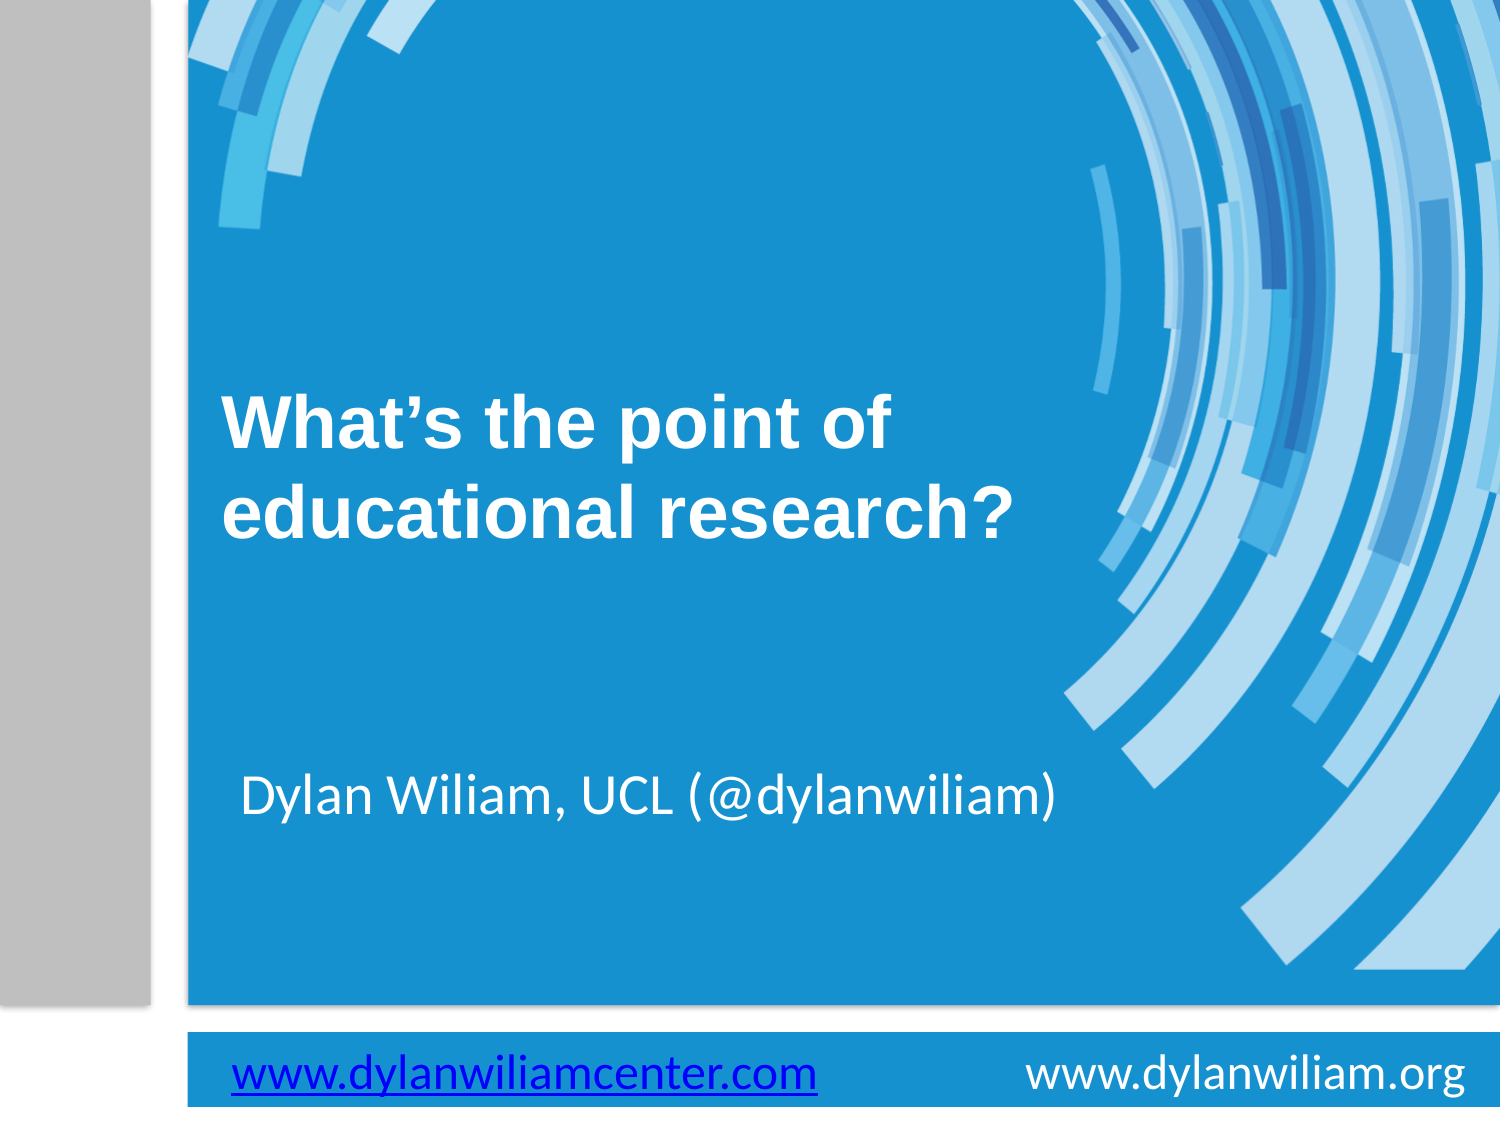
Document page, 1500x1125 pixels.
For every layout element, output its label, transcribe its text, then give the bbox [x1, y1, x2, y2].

text_box www.dylanwiliamcenter.com www.dylanwiliam.org [187, 1032, 1500, 1107]
picture [188, 0, 1500, 1006]
subtitle What’s the point of educational research? [206, 366, 1103, 655]
title Dylan Wiliam, UCL (@dylanwiliam) [225, 633, 1128, 949]
